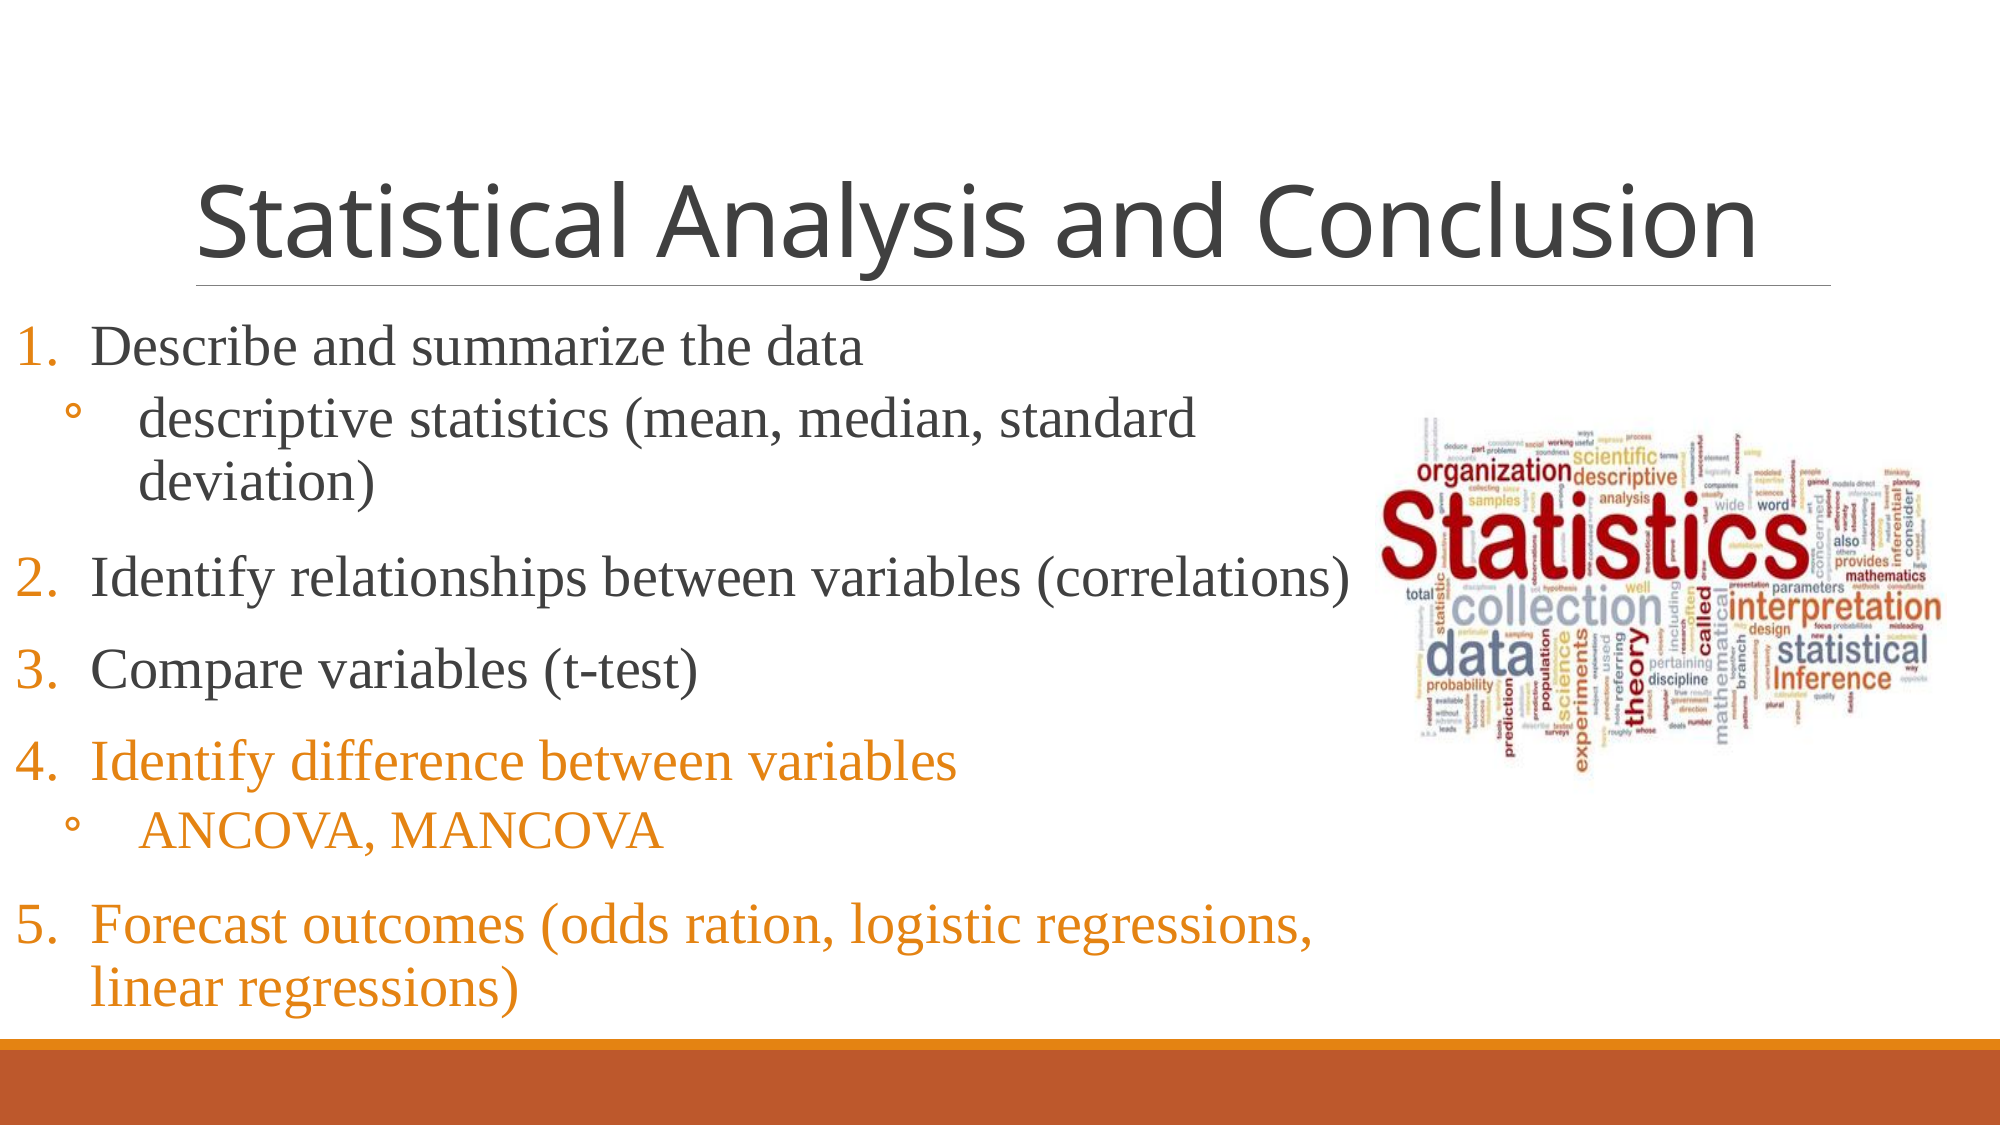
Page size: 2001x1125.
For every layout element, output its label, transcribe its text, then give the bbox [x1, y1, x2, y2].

title Statistical Analysis and Conclusion [180, 47, 1830, 285]
picture [1374, 392, 1948, 799]
list Describe and summarize the data descriptive statistics (mean, median, standard deviation) Identify relationships between variables (correlations) Compare variables (t-test) Identify difference between variables ANCOVA, MANCOVA Forecast outcomes (odds ration, logistic regressions, linear regressions) [15, 307, 1403, 963]
